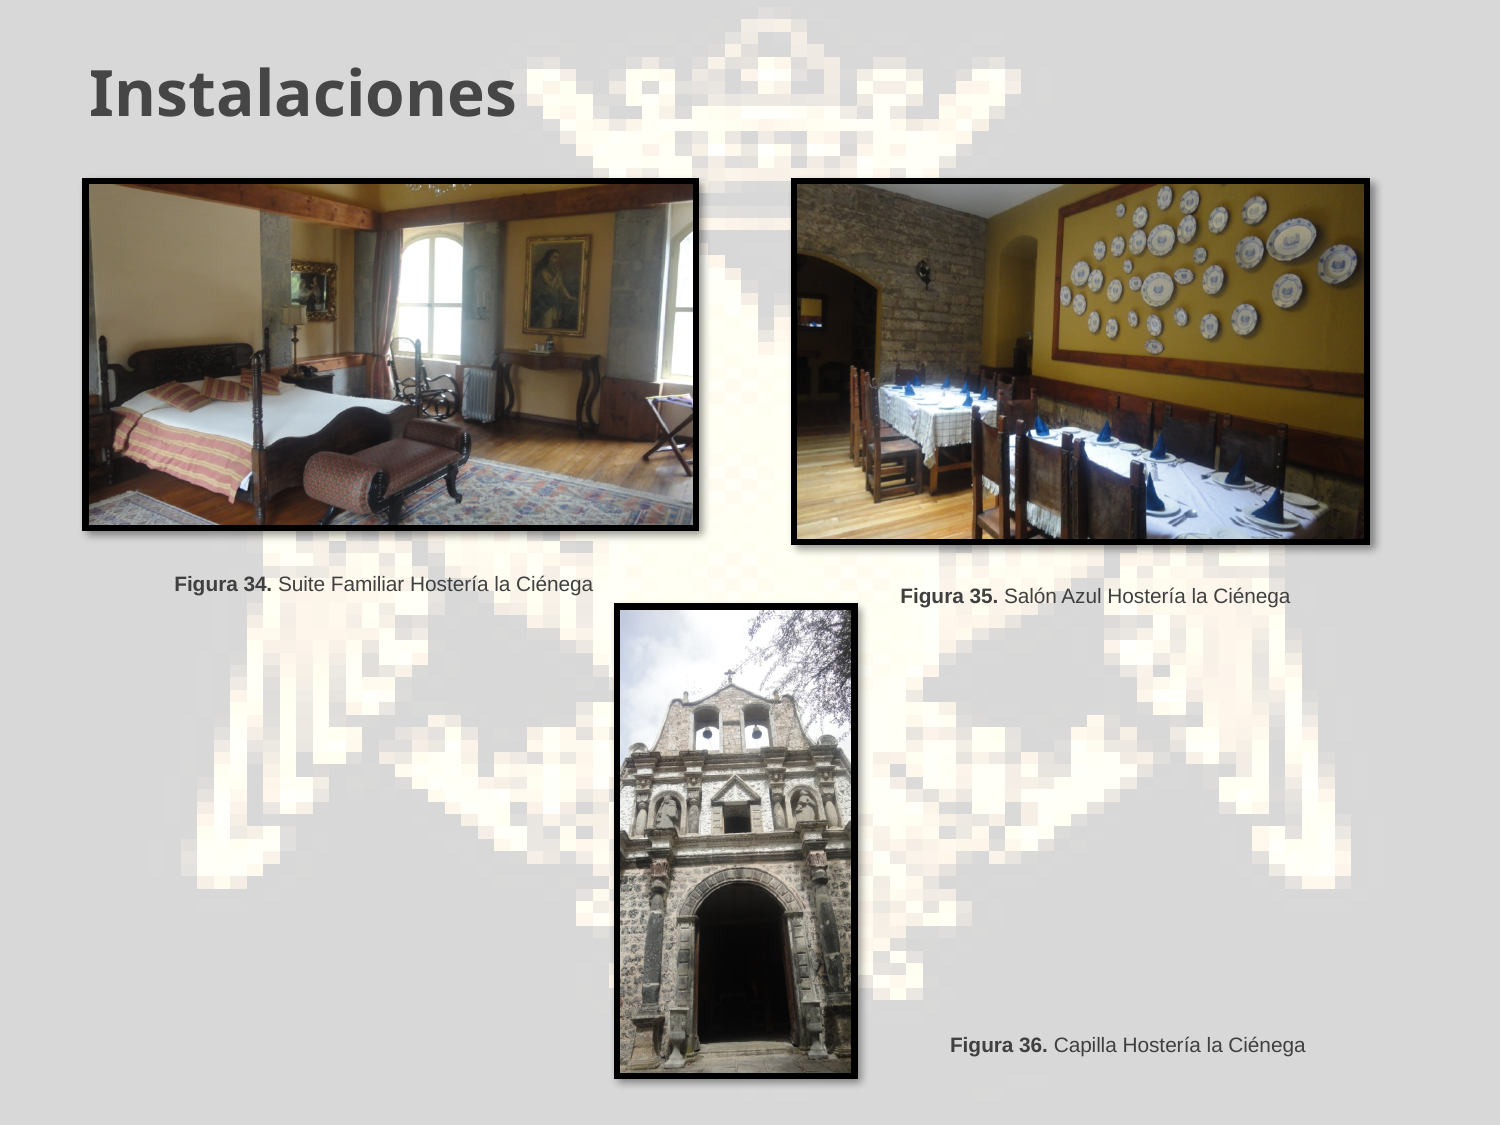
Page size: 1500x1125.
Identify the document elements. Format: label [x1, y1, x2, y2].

list [88, 184, 693, 525]
picture [0, 0, 1500, 1125]
